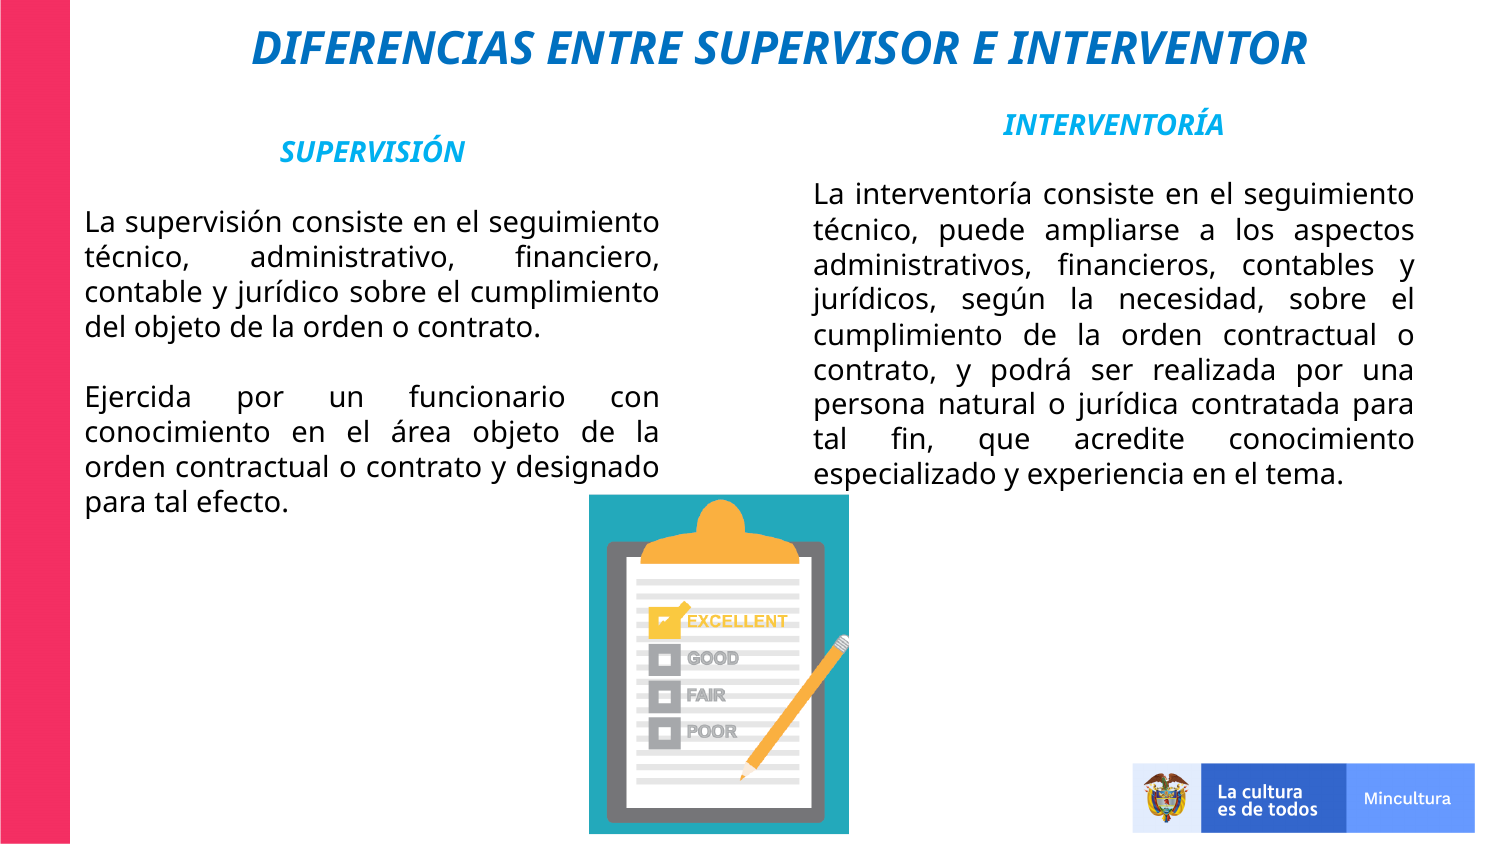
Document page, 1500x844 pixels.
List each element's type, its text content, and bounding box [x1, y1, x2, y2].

picture [1132, 763, 1476, 833]
picture [588, 494, 849, 835]
text_box DIFERENCIAS ENTRE SUPERVISOR E INTERVENTOR [100, 11, 1461, 82]
picture [0, 0, 70, 844]
text_box SUPERVISIÓN La supervisión consiste en el seguimiento técnico, administrativo, financiero, contable y jurídico sobre el cumplimiento del objeto de la orden o contrato. Ejercida por un funcionario con conocimiento en el área objeto de la orden contractual o contrato y designado para tal efecto. [74, 126, 676, 526]
text_box INTERVENTORÍA La interventoría consiste en el seguimiento técnico, puede ampliarse a los aspectos administrativos, financieros, contables y jurídicos, según la necesidad, sobre el cumplimiento de la orden contractual o contrato, y podrá ser realizada por una persona natural o jurídica contratada para tal fin, que acredite conocimiento especializado y experiencia en el tema. [798, 98, 1431, 498]
